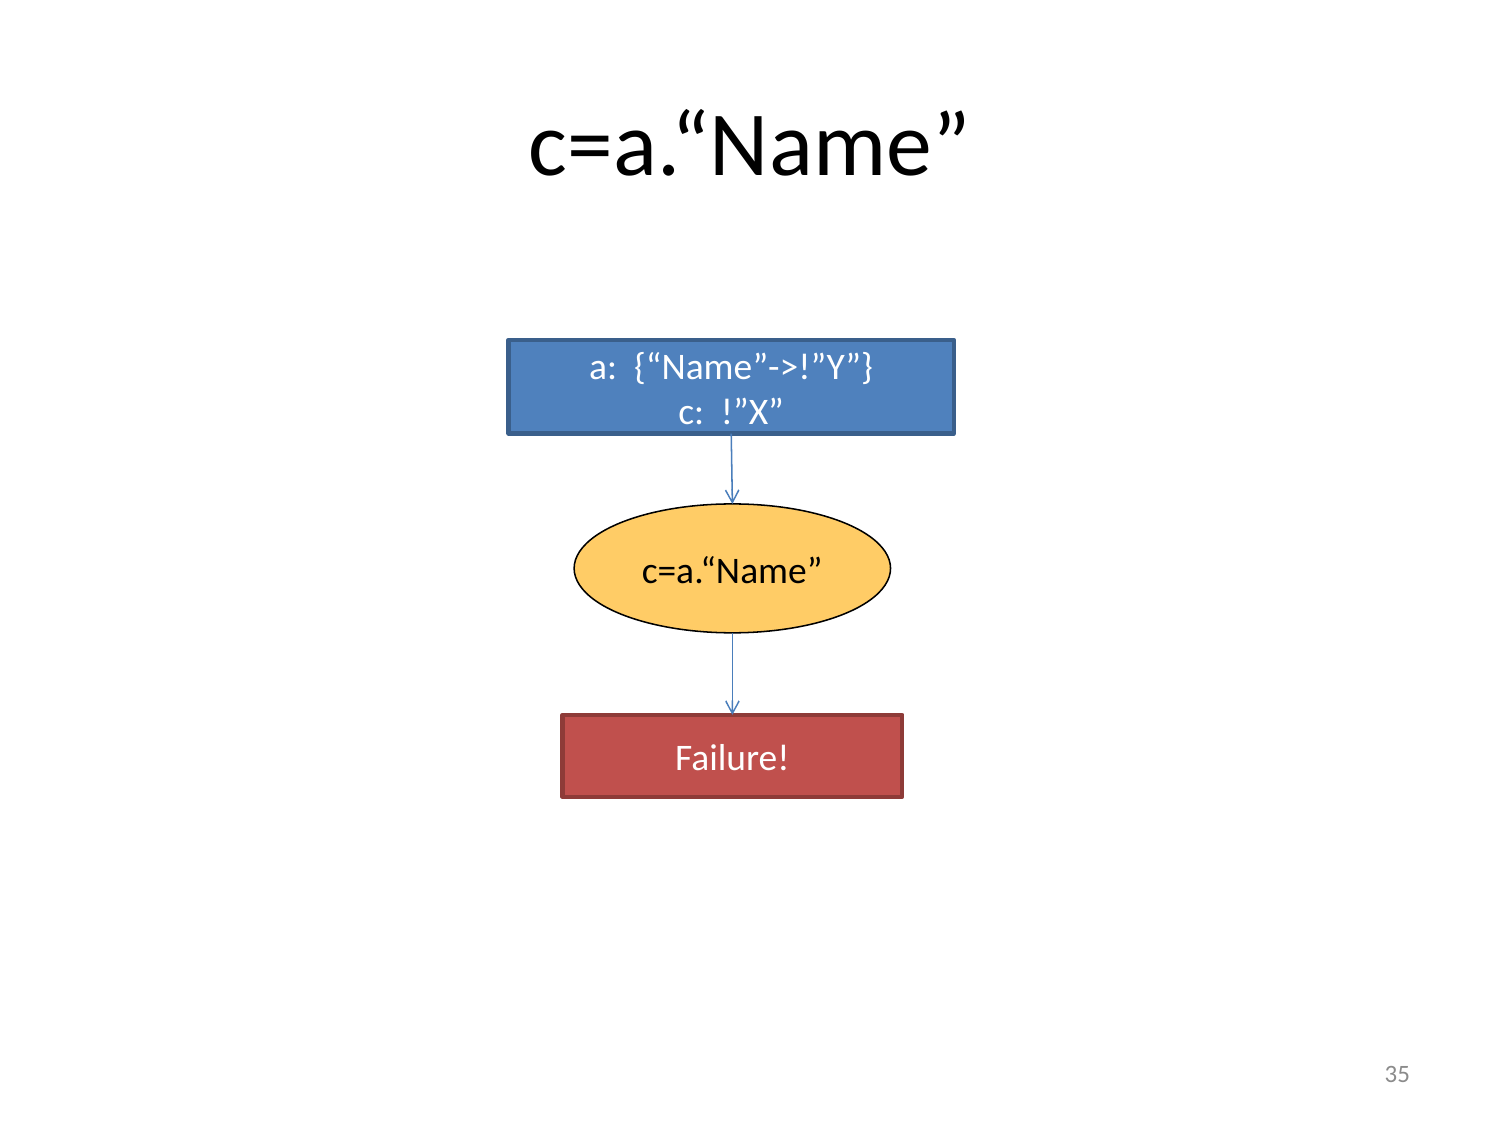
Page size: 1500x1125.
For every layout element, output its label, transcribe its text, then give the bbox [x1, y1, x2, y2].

title c=a.“Name” [75, 45, 1425, 233]
text_box c=a.“Name” [574, 503, 891, 633]
slide_number 35 [1074, 1042, 1425, 1103]
text_box Failure! [560, 713, 904, 799]
text_box a: {“Name”->!”Y”} c: !”X” [506, 338, 956, 436]
